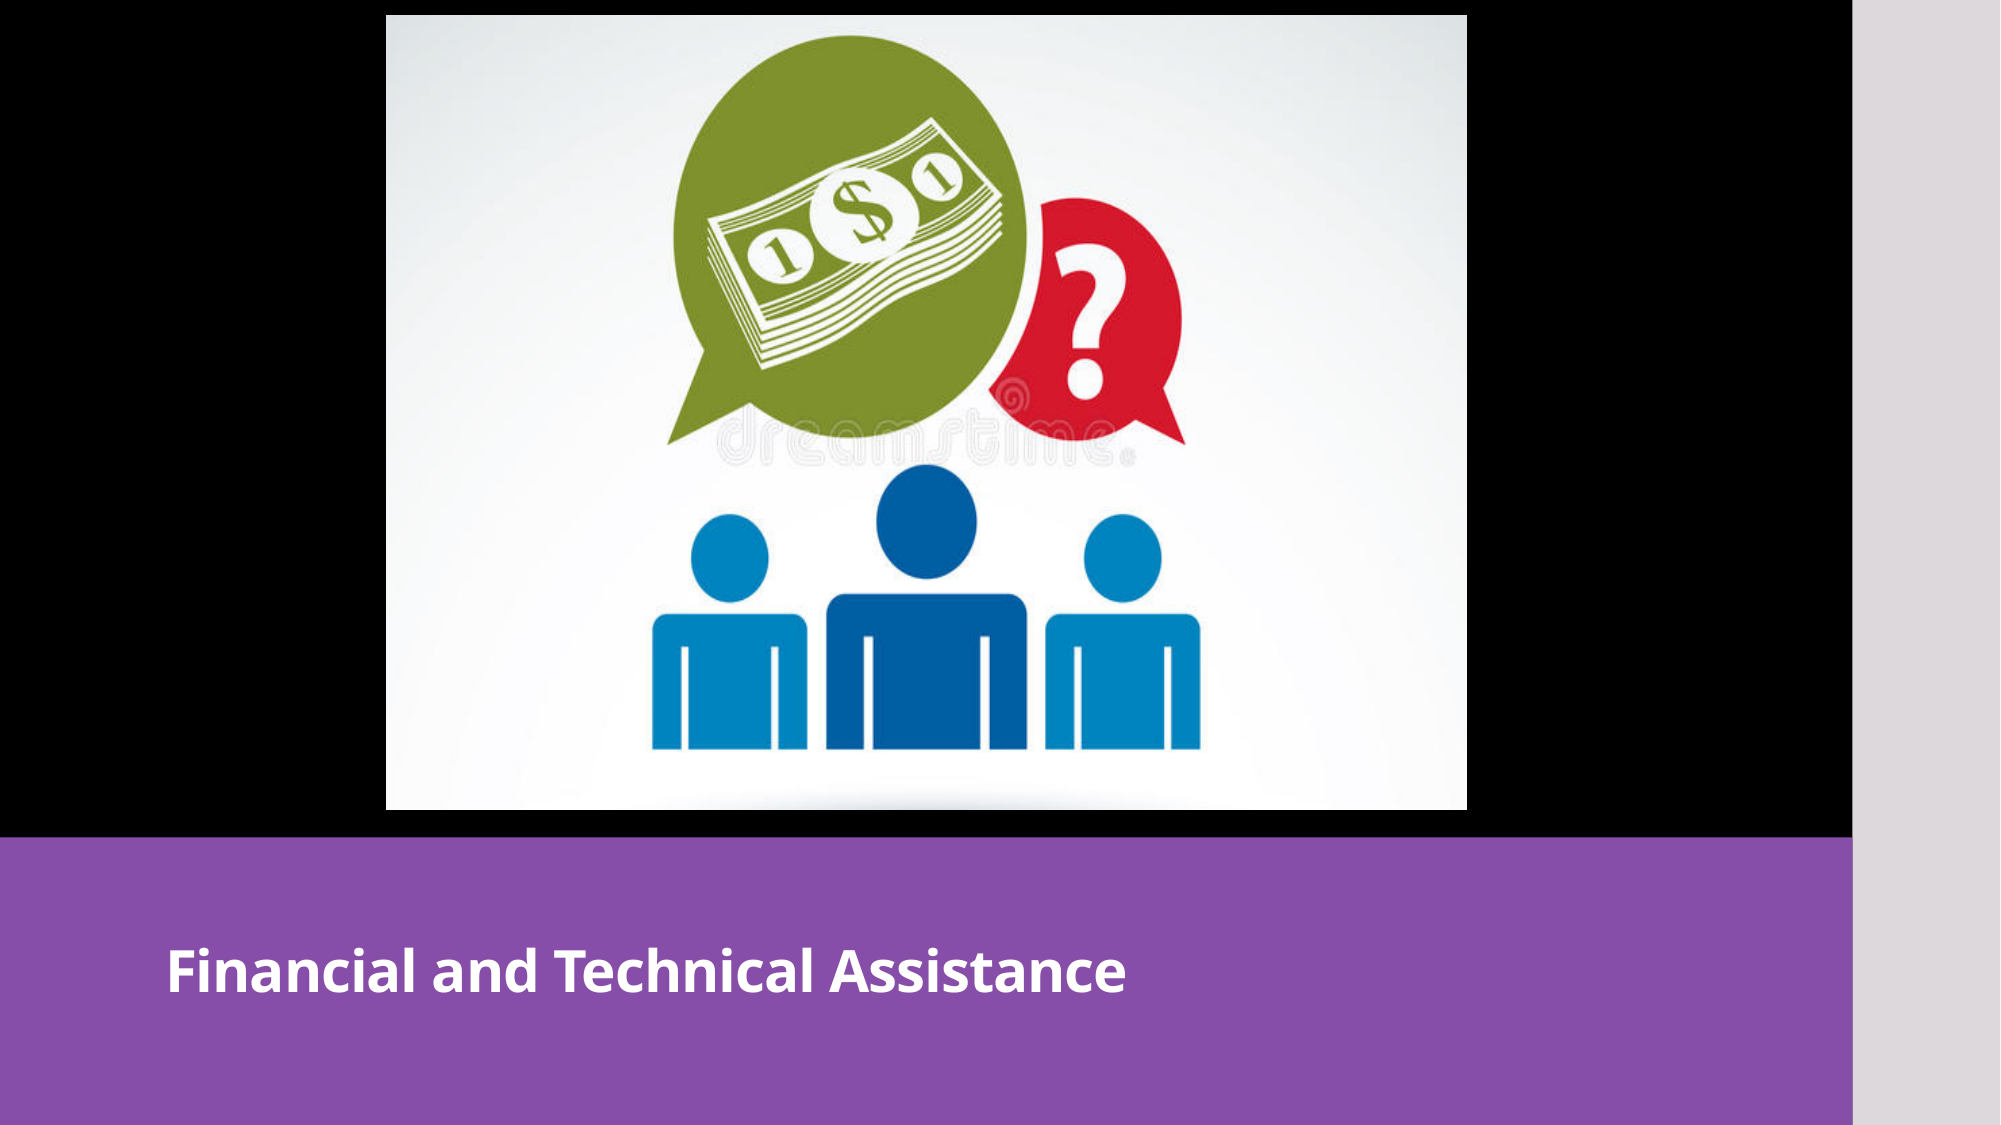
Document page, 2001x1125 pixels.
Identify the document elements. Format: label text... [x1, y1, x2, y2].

picture [0, 14, 1853, 811]
title Financial and Technical Assistance [150, 862, 1788, 1013]
